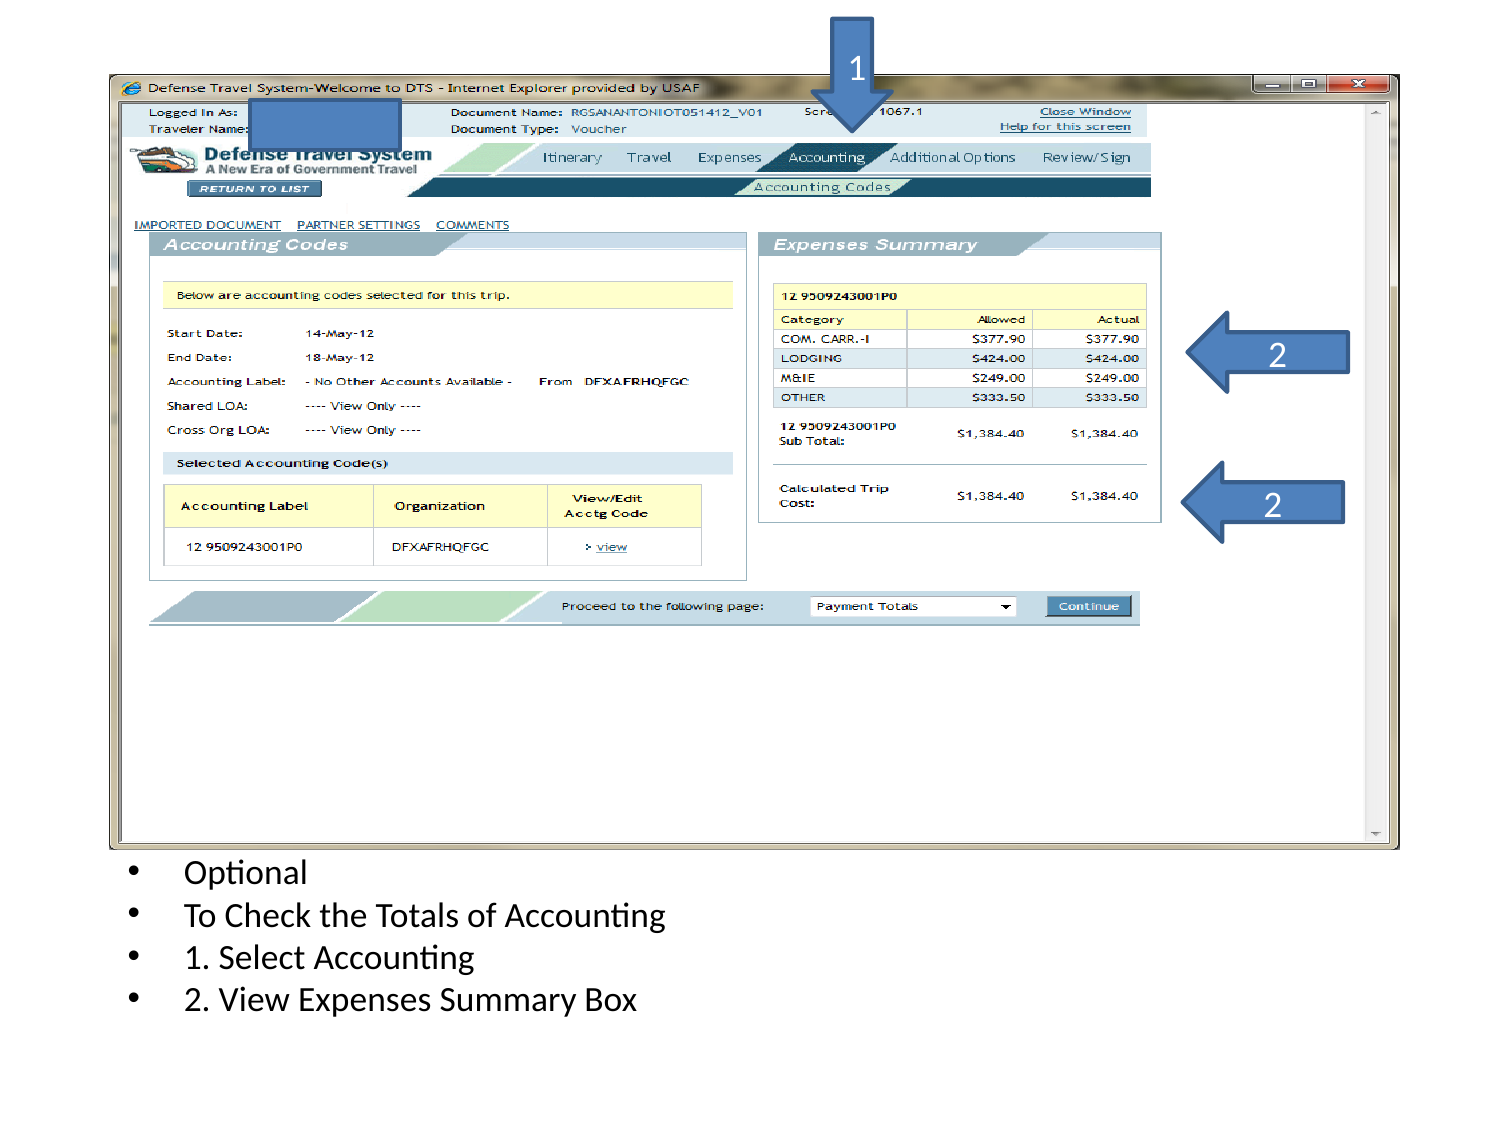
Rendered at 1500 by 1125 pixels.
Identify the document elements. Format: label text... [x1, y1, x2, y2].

subtitle Optional To Check the Totals of Accounting 1. Select Accounting 2. View Expenses Summary Box [112, 859, 1325, 1038]
picture [108, 74, 1401, 851]
text_box 1 [832, 18, 873, 73]
